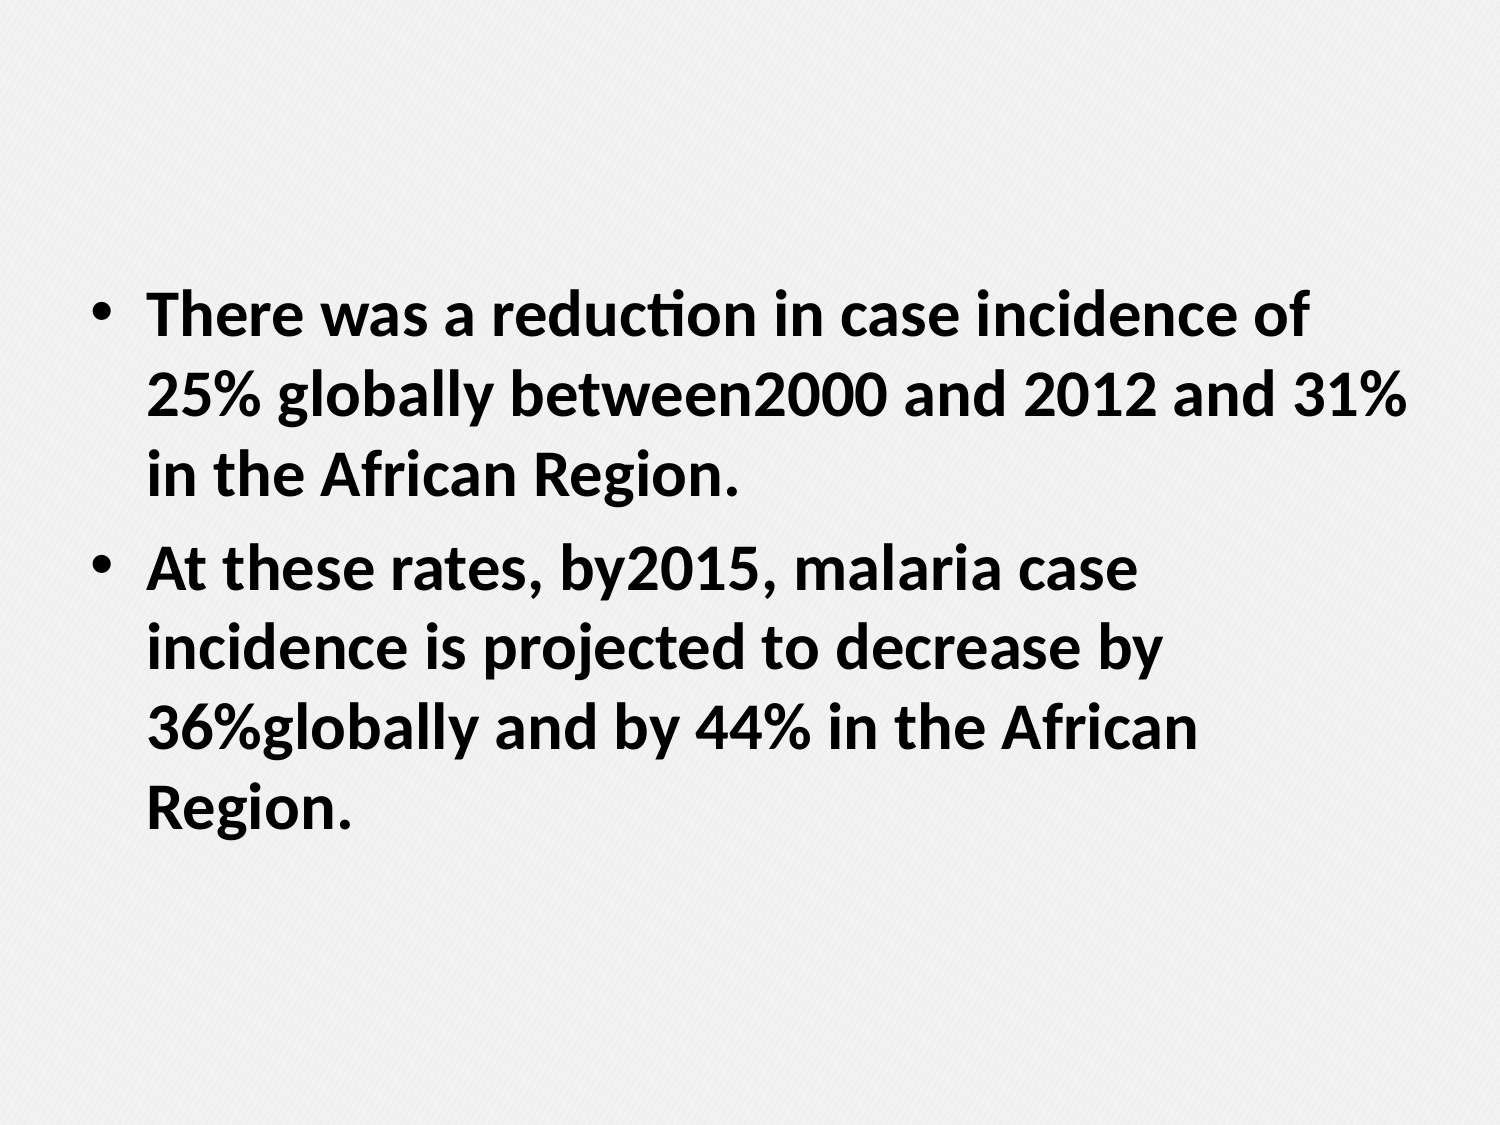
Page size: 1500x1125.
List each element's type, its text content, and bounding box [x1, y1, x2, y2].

list There was a reduction in case incidence of 25% globally between2000 and 2012 and 31% in the African Region. At these rates, by2015, malaria case incidence is projected to decrease by 36%globally and by 44% in the African Region. [75, 262, 1425, 1005]
